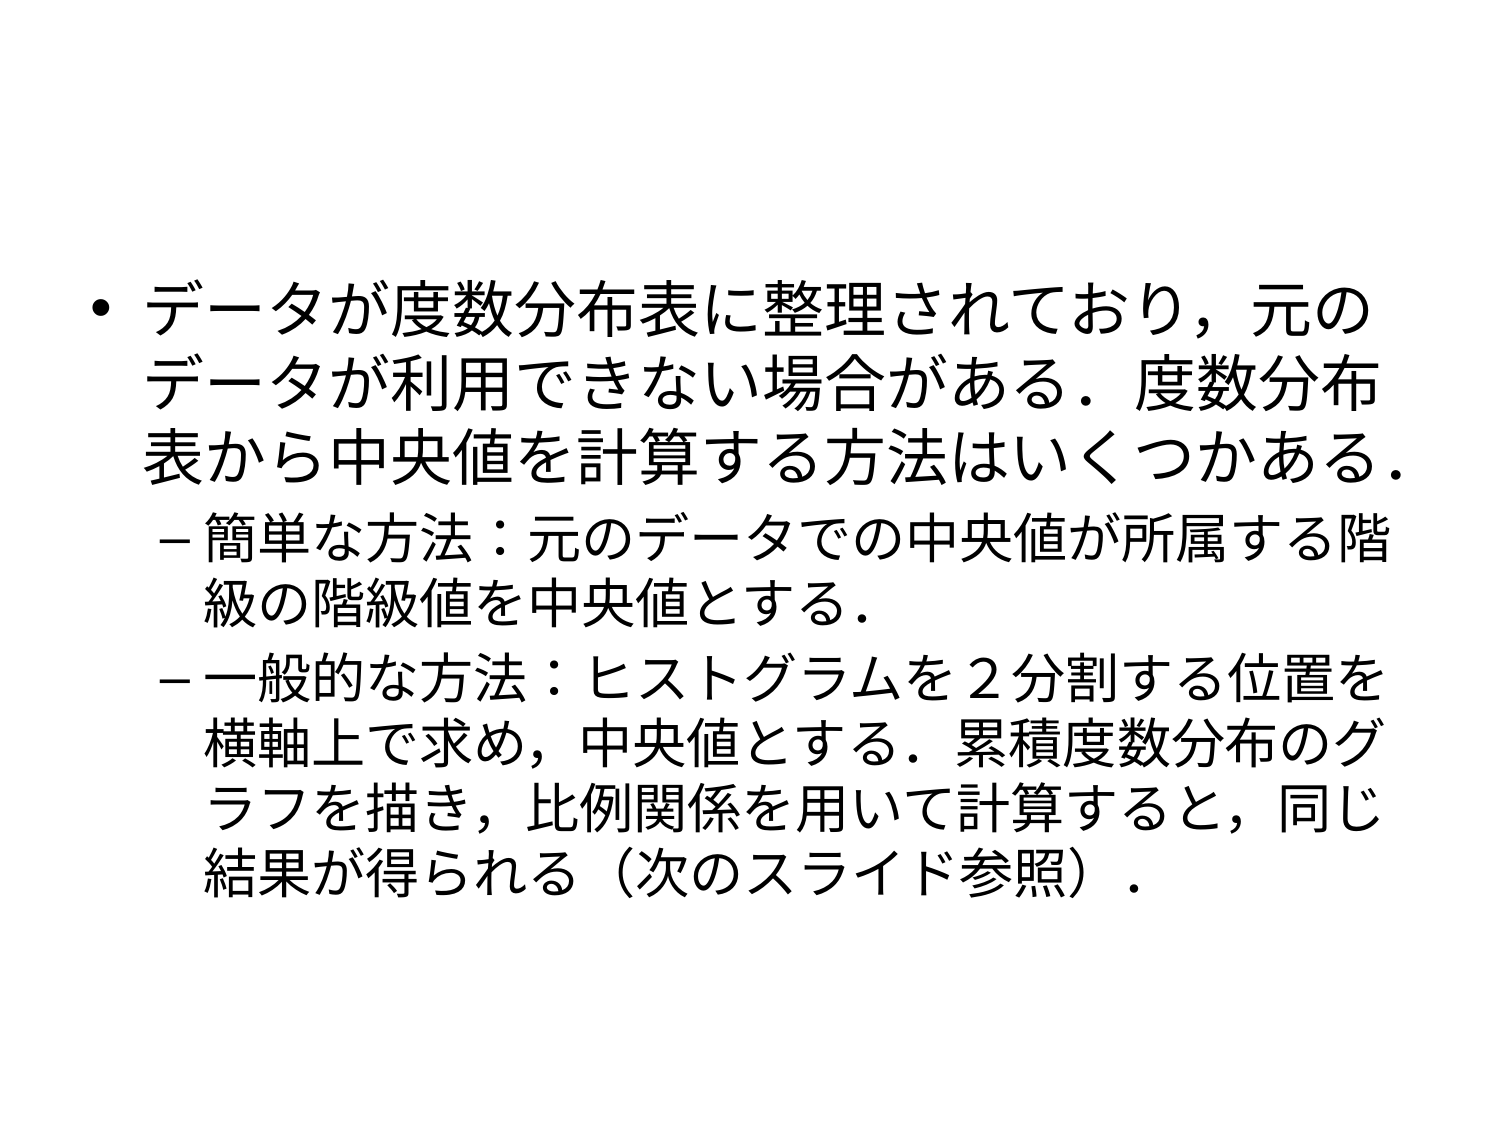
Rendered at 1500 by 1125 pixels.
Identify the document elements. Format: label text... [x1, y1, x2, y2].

list データが度数分布表に整理されており，元のデータが利用できない場合がある．度数分布表から中央値を計算する方法はいくつかある． 簡単な方法：元のデータでの中央値が所属する階級の階級値を中央値とする． 一般的な方法：ヒストグラムを２分割する位置を横軸上で求め，中央値とする．累積度数分布のグラフを描き，比例関係を用いて計算すると，同じ結果が得られる（次のスライド参照）． [75, 262, 1425, 1005]
